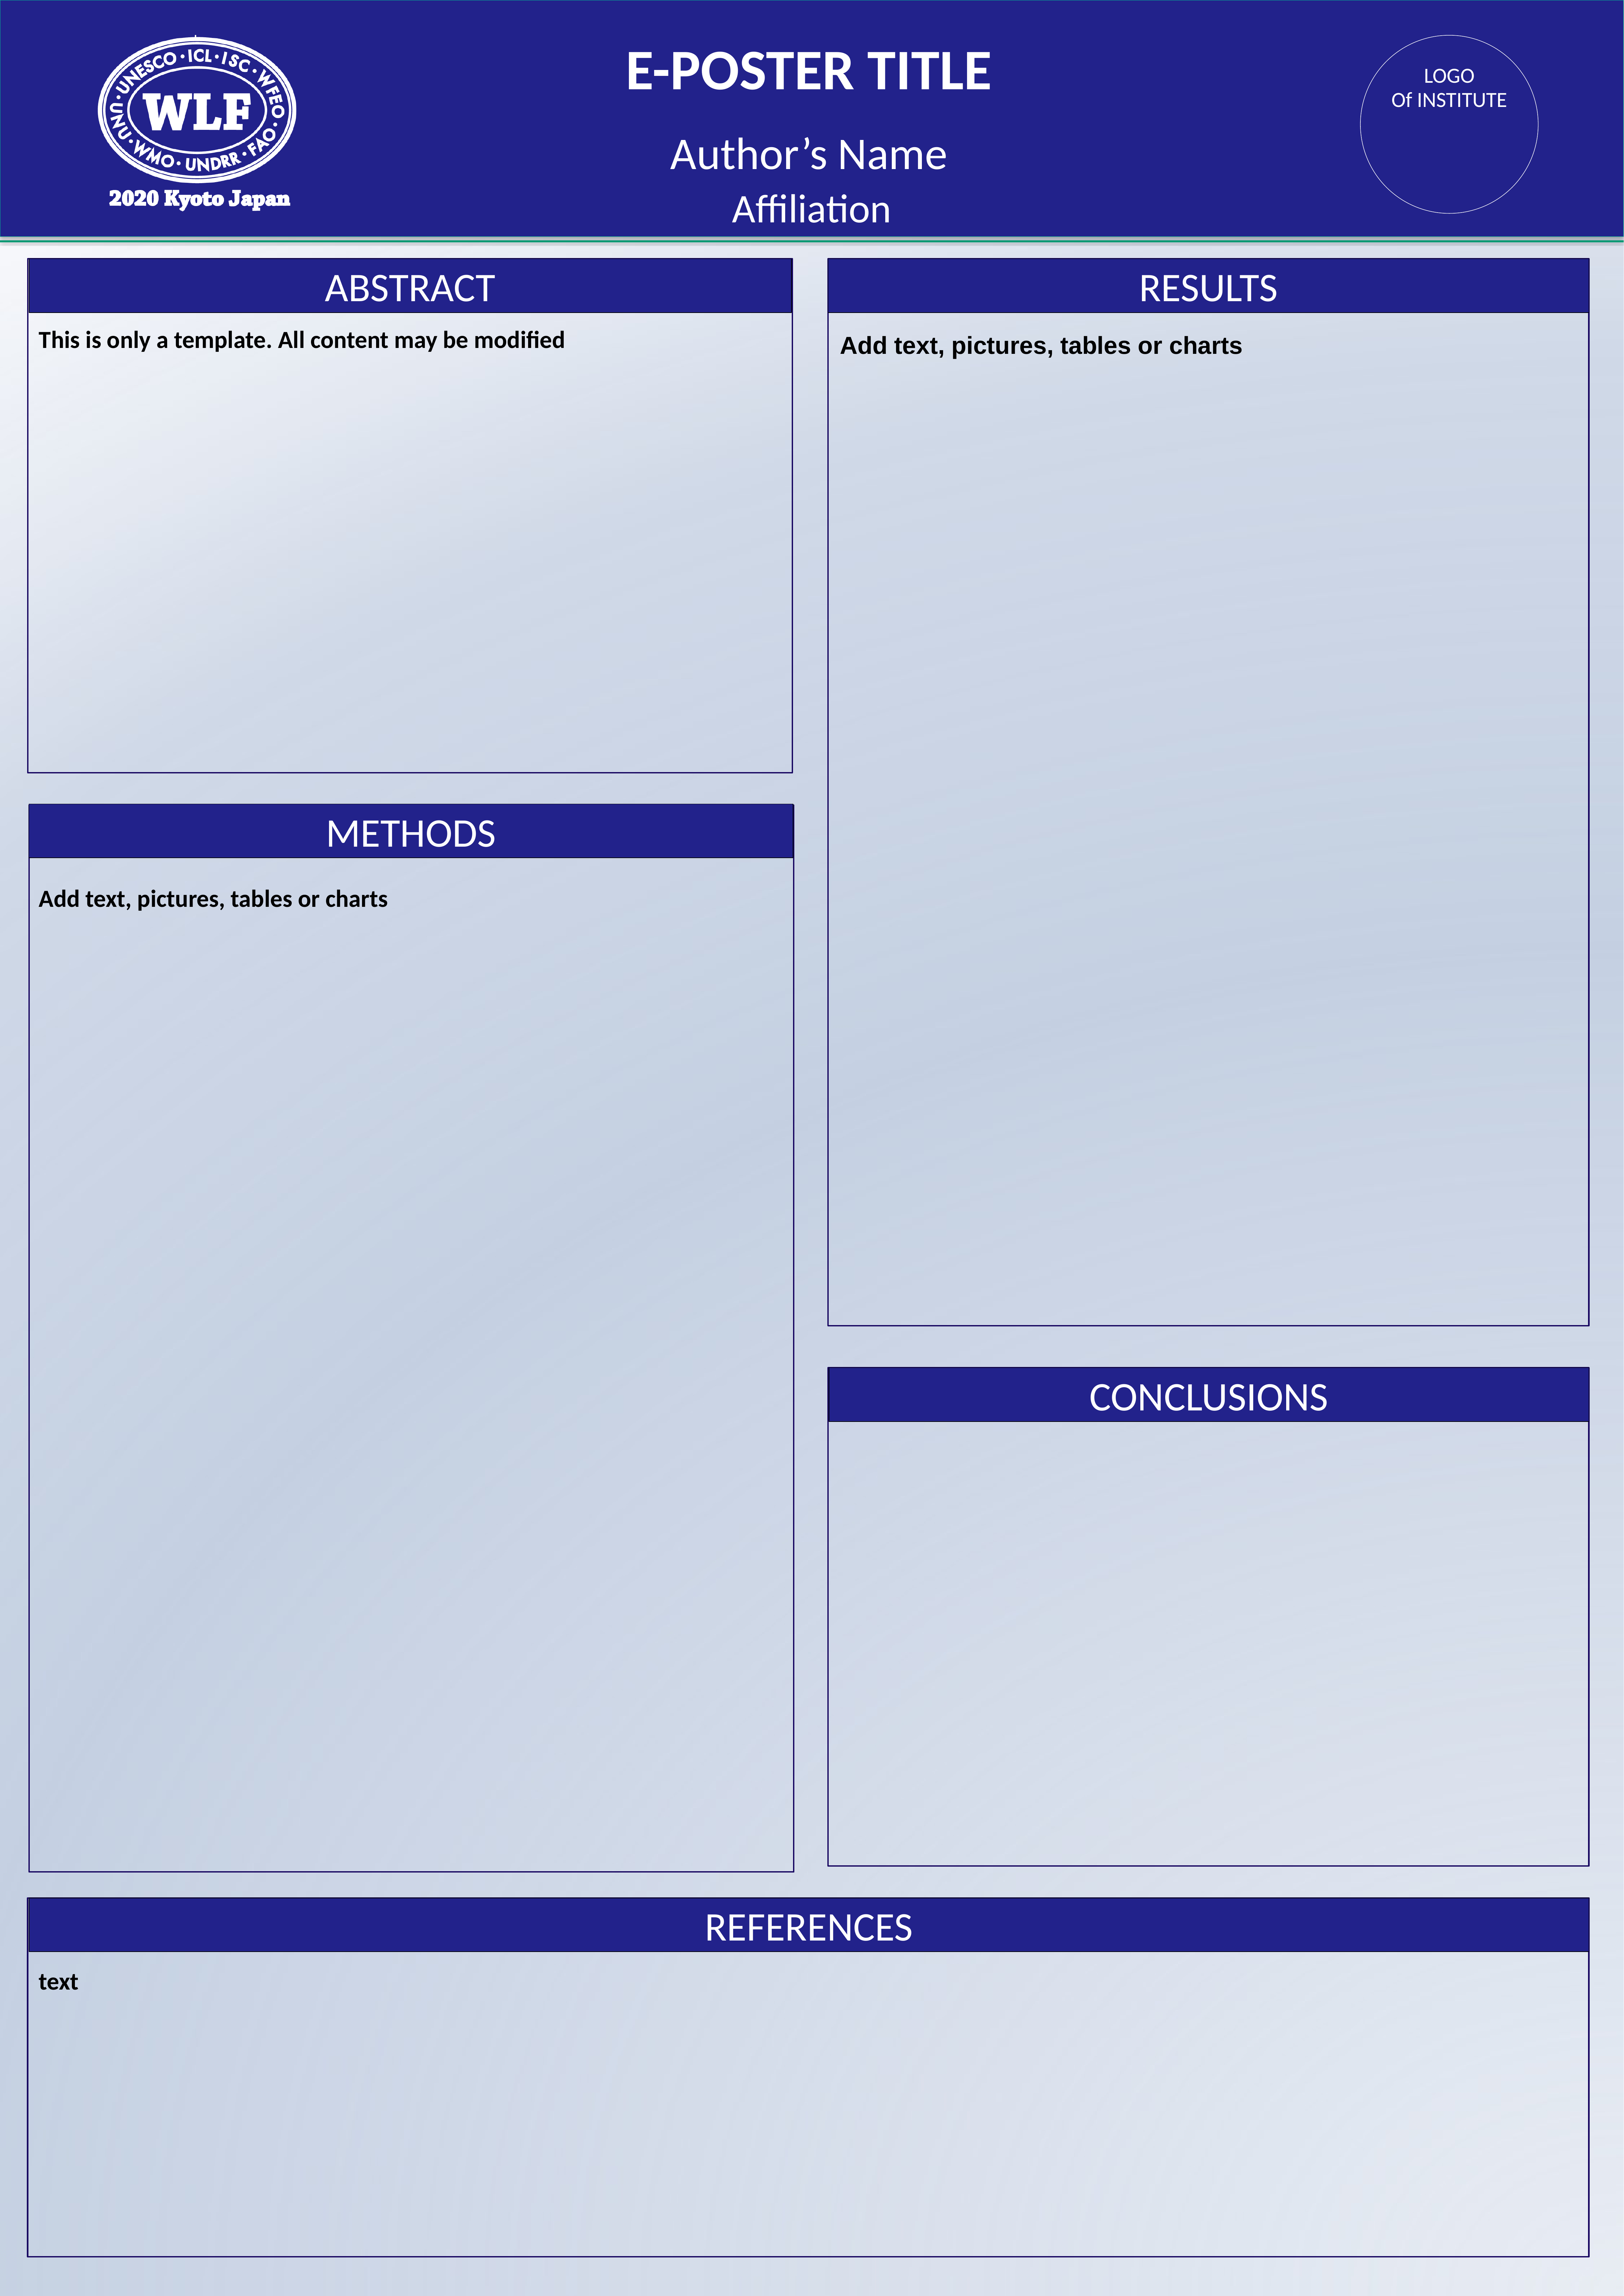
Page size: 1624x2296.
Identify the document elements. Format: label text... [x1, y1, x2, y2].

picture [97, 35, 296, 214]
text_box ABSTRACT [29, 259, 791, 313]
text_box METHODS [29, 804, 793, 858]
text_box CONCLUSIONS [829, 1368, 1589, 1422]
text_box [27, 1898, 1589, 2257]
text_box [0, 0, 1624, 242]
text_box [27, 259, 792, 773]
text_box Add text, pictures, tables or charts [35, 883, 780, 1368]
text_box [828, 313, 1589, 1326]
text_box text [35, 1966, 1577, 1997]
text_box RESULTS [828, 259, 1589, 313]
text_box [828, 1368, 1589, 1866]
text_box [29, 805, 794, 1872]
text_box This is only a template. All content may be modified [35, 324, 780, 413]
text_box Add text, pictures, tables or charts [836, 330, 1403, 361]
picture [0, 242, 1624, 2296]
text_box REFERENCES [29, 1898, 1589, 1952]
